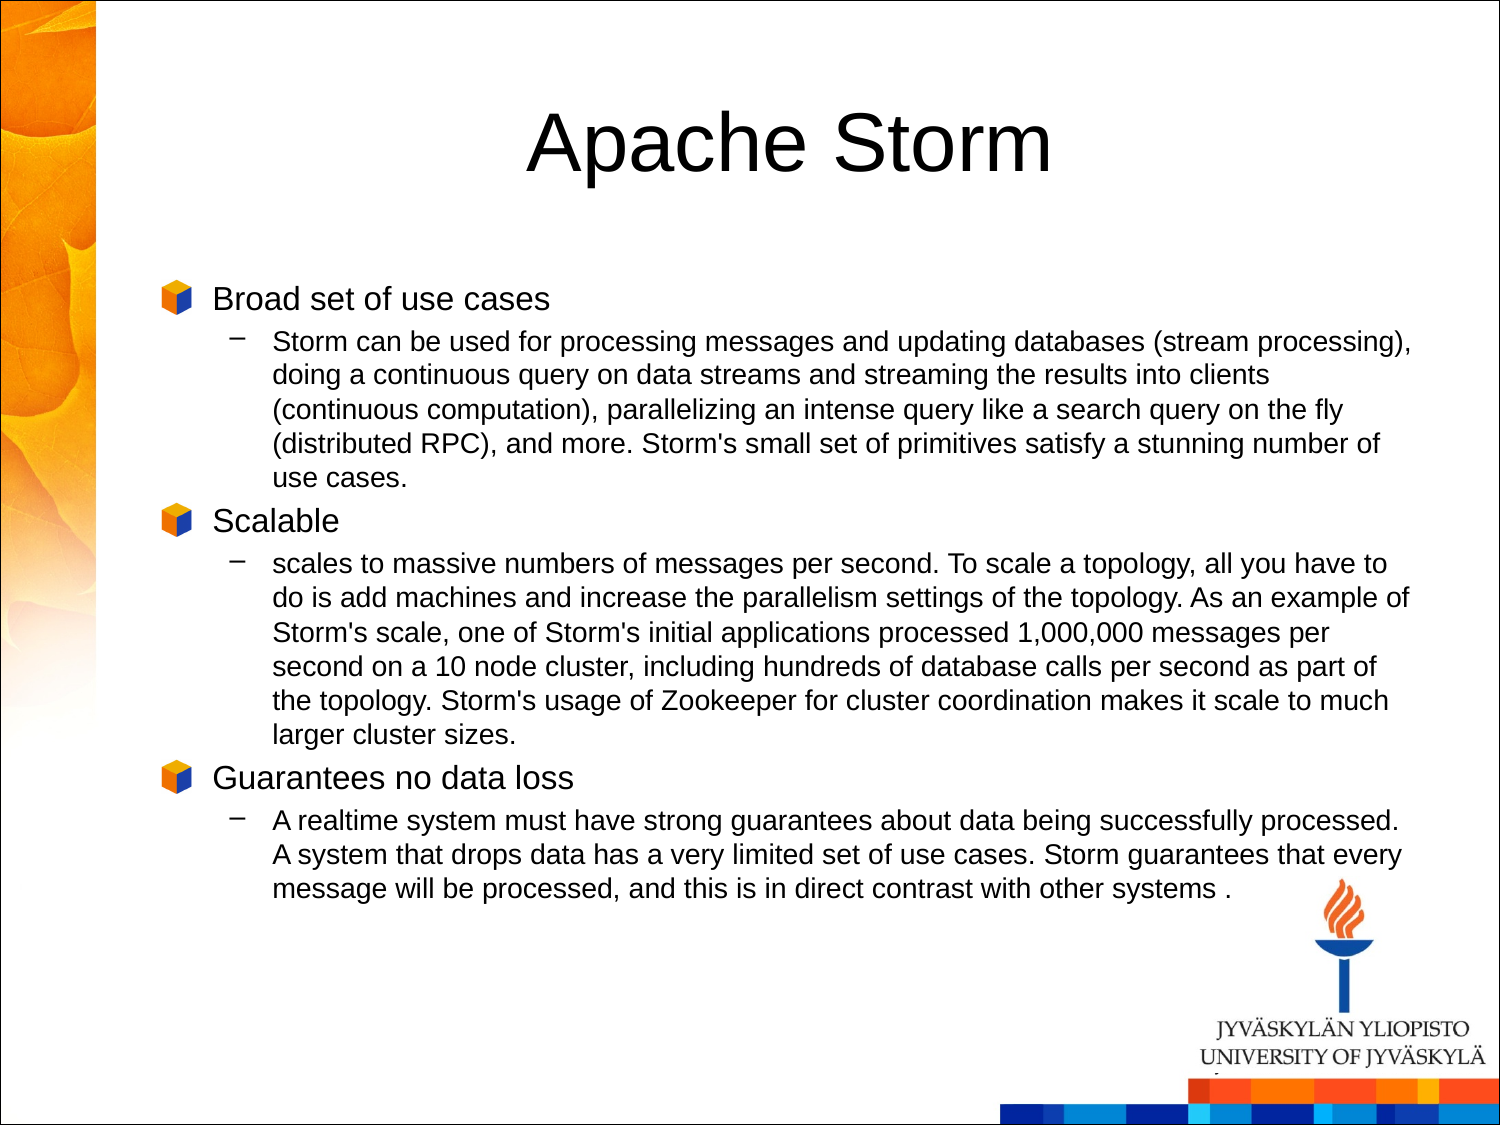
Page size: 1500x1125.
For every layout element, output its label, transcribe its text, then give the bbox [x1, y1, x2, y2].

list Broad set of use cases Storm can be used for processing messages and updating databases (stream processing), doing a continuous query on data streams and streaming the results into clients (continuous computation), parallelizing an intense query like a search query on the fly (distributed RPC), and more. Storm's small set of primitives satisfy a stunning number of use cases. Scalable scales to massive numbers of messages per second. To scale a topology, all you have to do is add machines and increase the parallelism settings of the topology. As an example of Storm's scale, one of Storm's initial applications processed 1,000,000 messages per second on a 10 node cluster, including hundreds of database calls per second as part of the topology. Storm's usage of Zookeeper for cluster coordination makes it scale to much larger cluster sizes. Guarantees no data loss A realtime system must have strong guarantees about data being successfully processed. A system that drops data has a very limited set of use cases. Storm guarantees that every message will be processed, and this is in direct contrast with other systems . [145, 269, 1436, 953]
picture [1, 1, 1499, 1124]
title Apache Storm [145, 44, 1436, 232]
